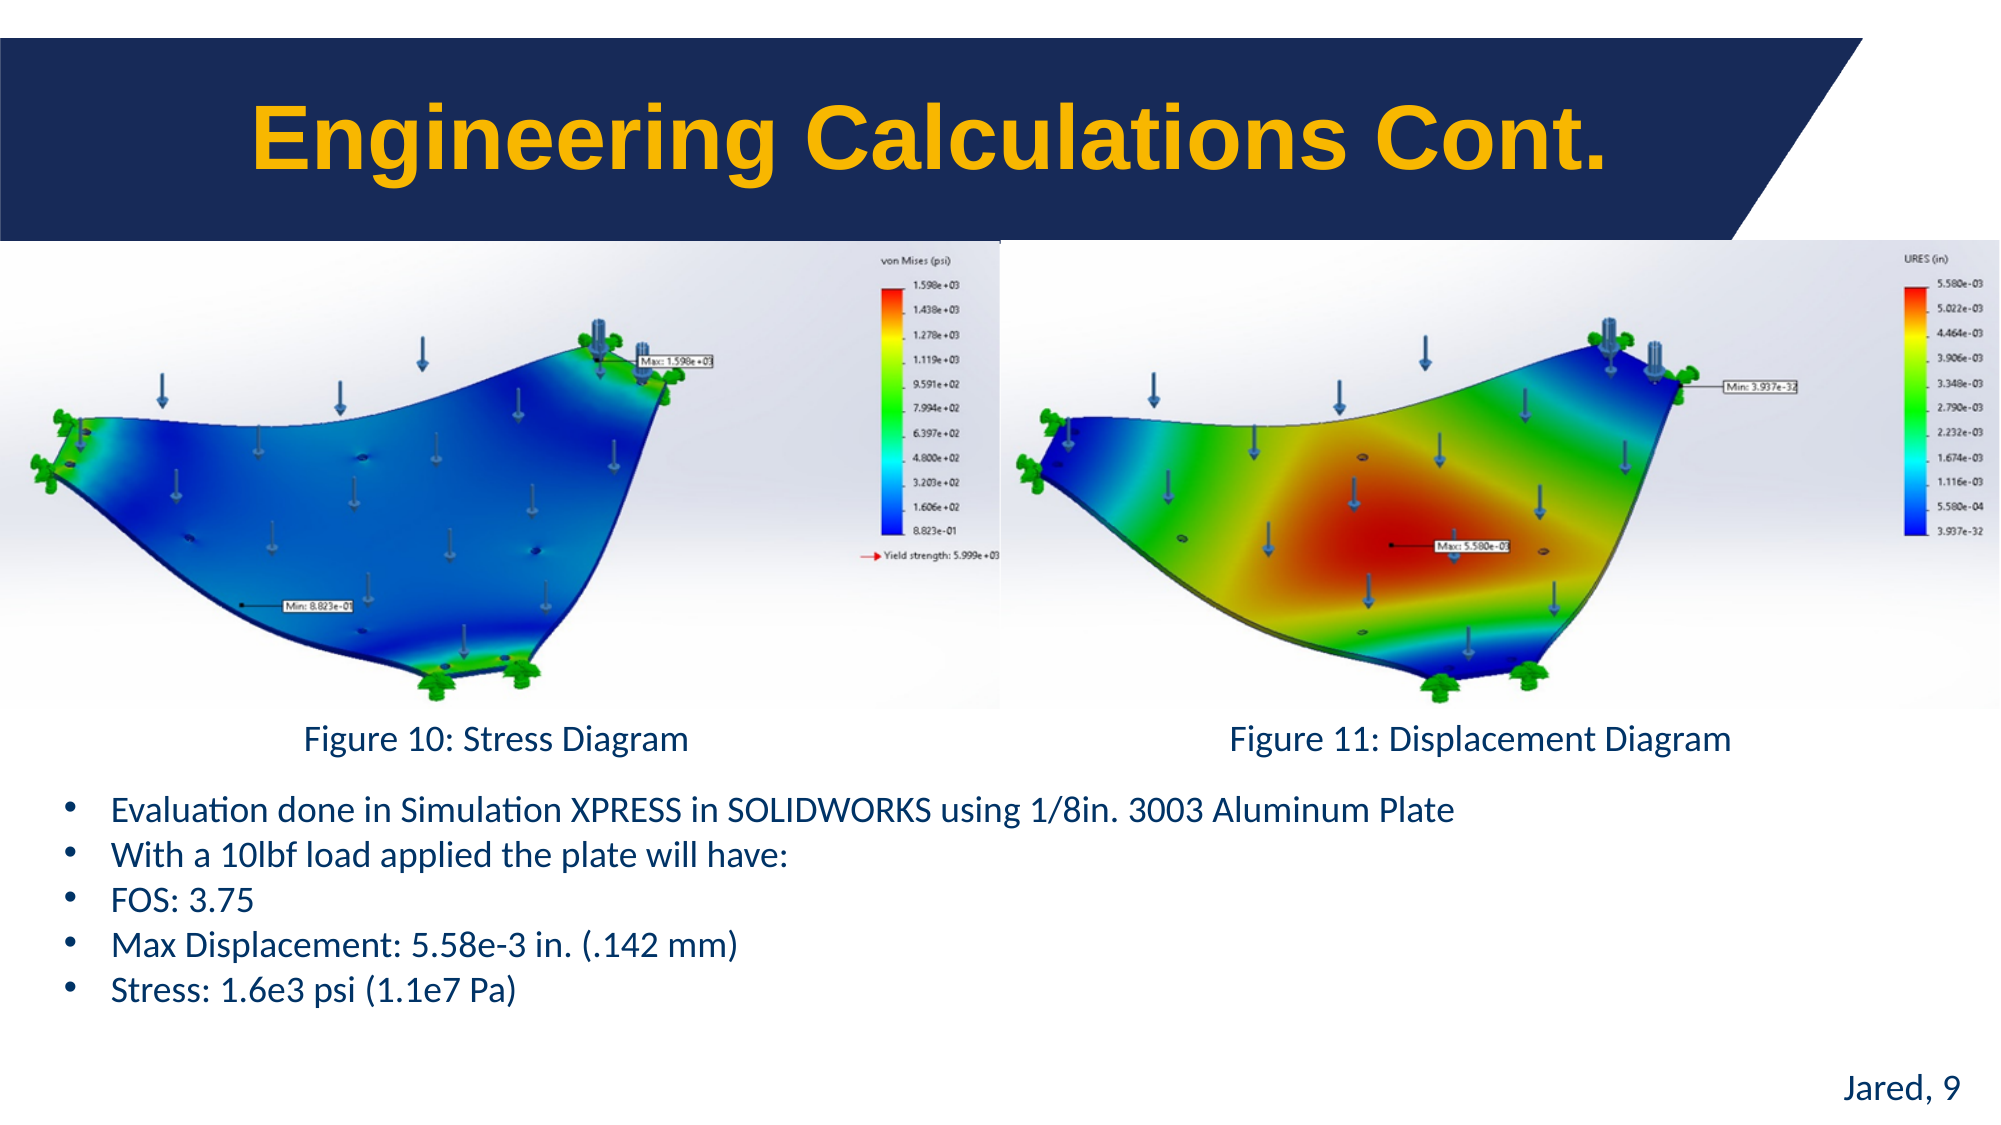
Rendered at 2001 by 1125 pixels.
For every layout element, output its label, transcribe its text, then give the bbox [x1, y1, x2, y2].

text_box Evaluation done in Simulation XPRESS in SOLIDWORKS using 1/8in. 3003 Aluminum Plate With a 10lbf load applied the plate will have: FOS: 3.75 Max Displacement: 5.58e-3 in. (.142 mm) Stress: 1.6e3 psi (1.1e7 Pa) [49, 776, 1744, 1017]
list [1000, 240, 2000, 709]
text_box Figure 11: Displacement Diagram [1214, 709, 1788, 811]
title Engineering Calculations Cont. [137, 59, 1724, 221]
text_box Figure 10: Stress Diagram [288, 709, 713, 766]
text_box Jared, 9 [1684, 1055, 1977, 1116]
picture [0, 38, 1863, 709]
